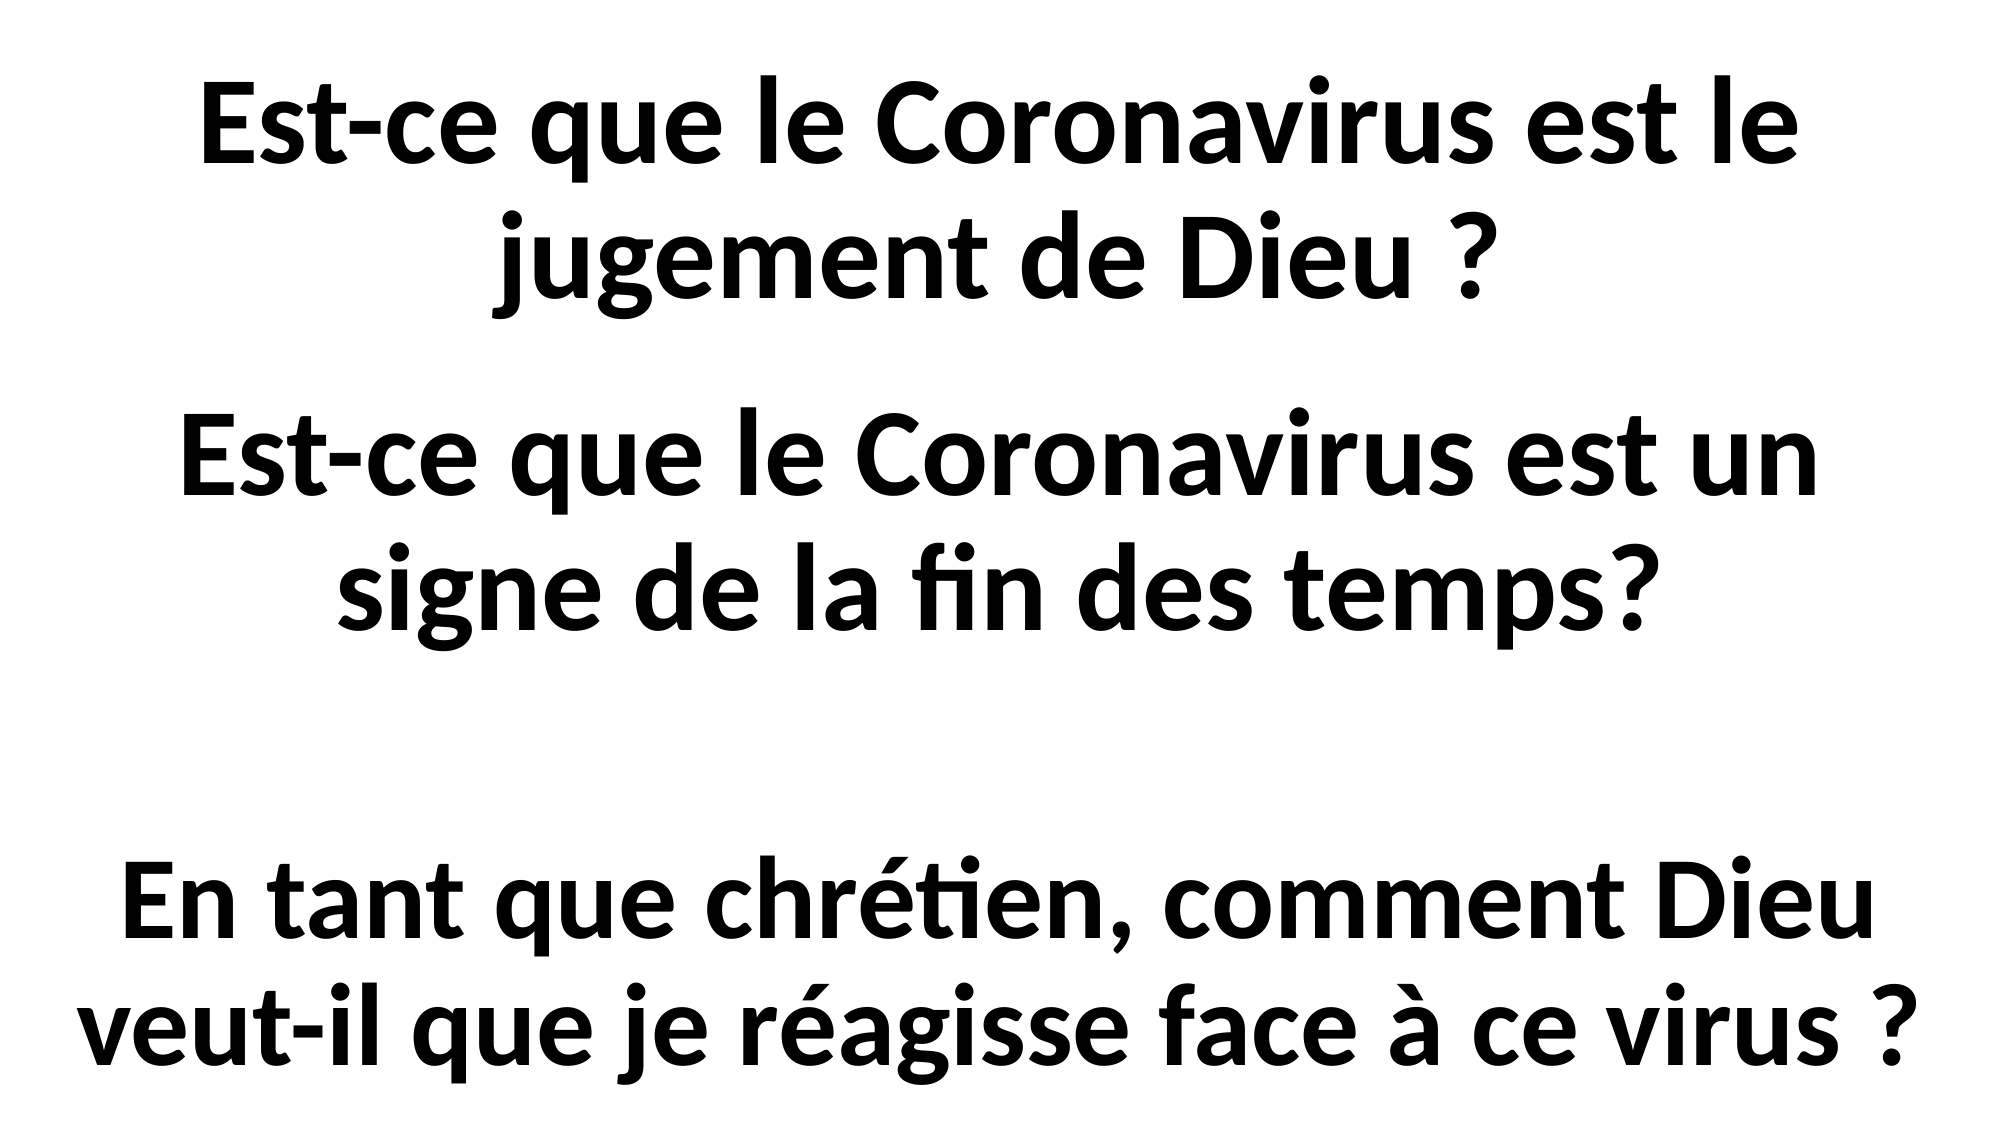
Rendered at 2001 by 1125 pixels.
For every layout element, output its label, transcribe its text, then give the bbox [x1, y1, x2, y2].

title Est-ce que le Coronavirus est le jugement de Dieu ? [47, 0, 1953, 273]
text_box Est-ce que le Coronavirus est un signe de la fin des temps? [47, 273, 1953, 665]
text_box En tant que chrétien, comment Dieu veut-il que je réagisse face à ce virus ? [47, 706, 1953, 1098]
